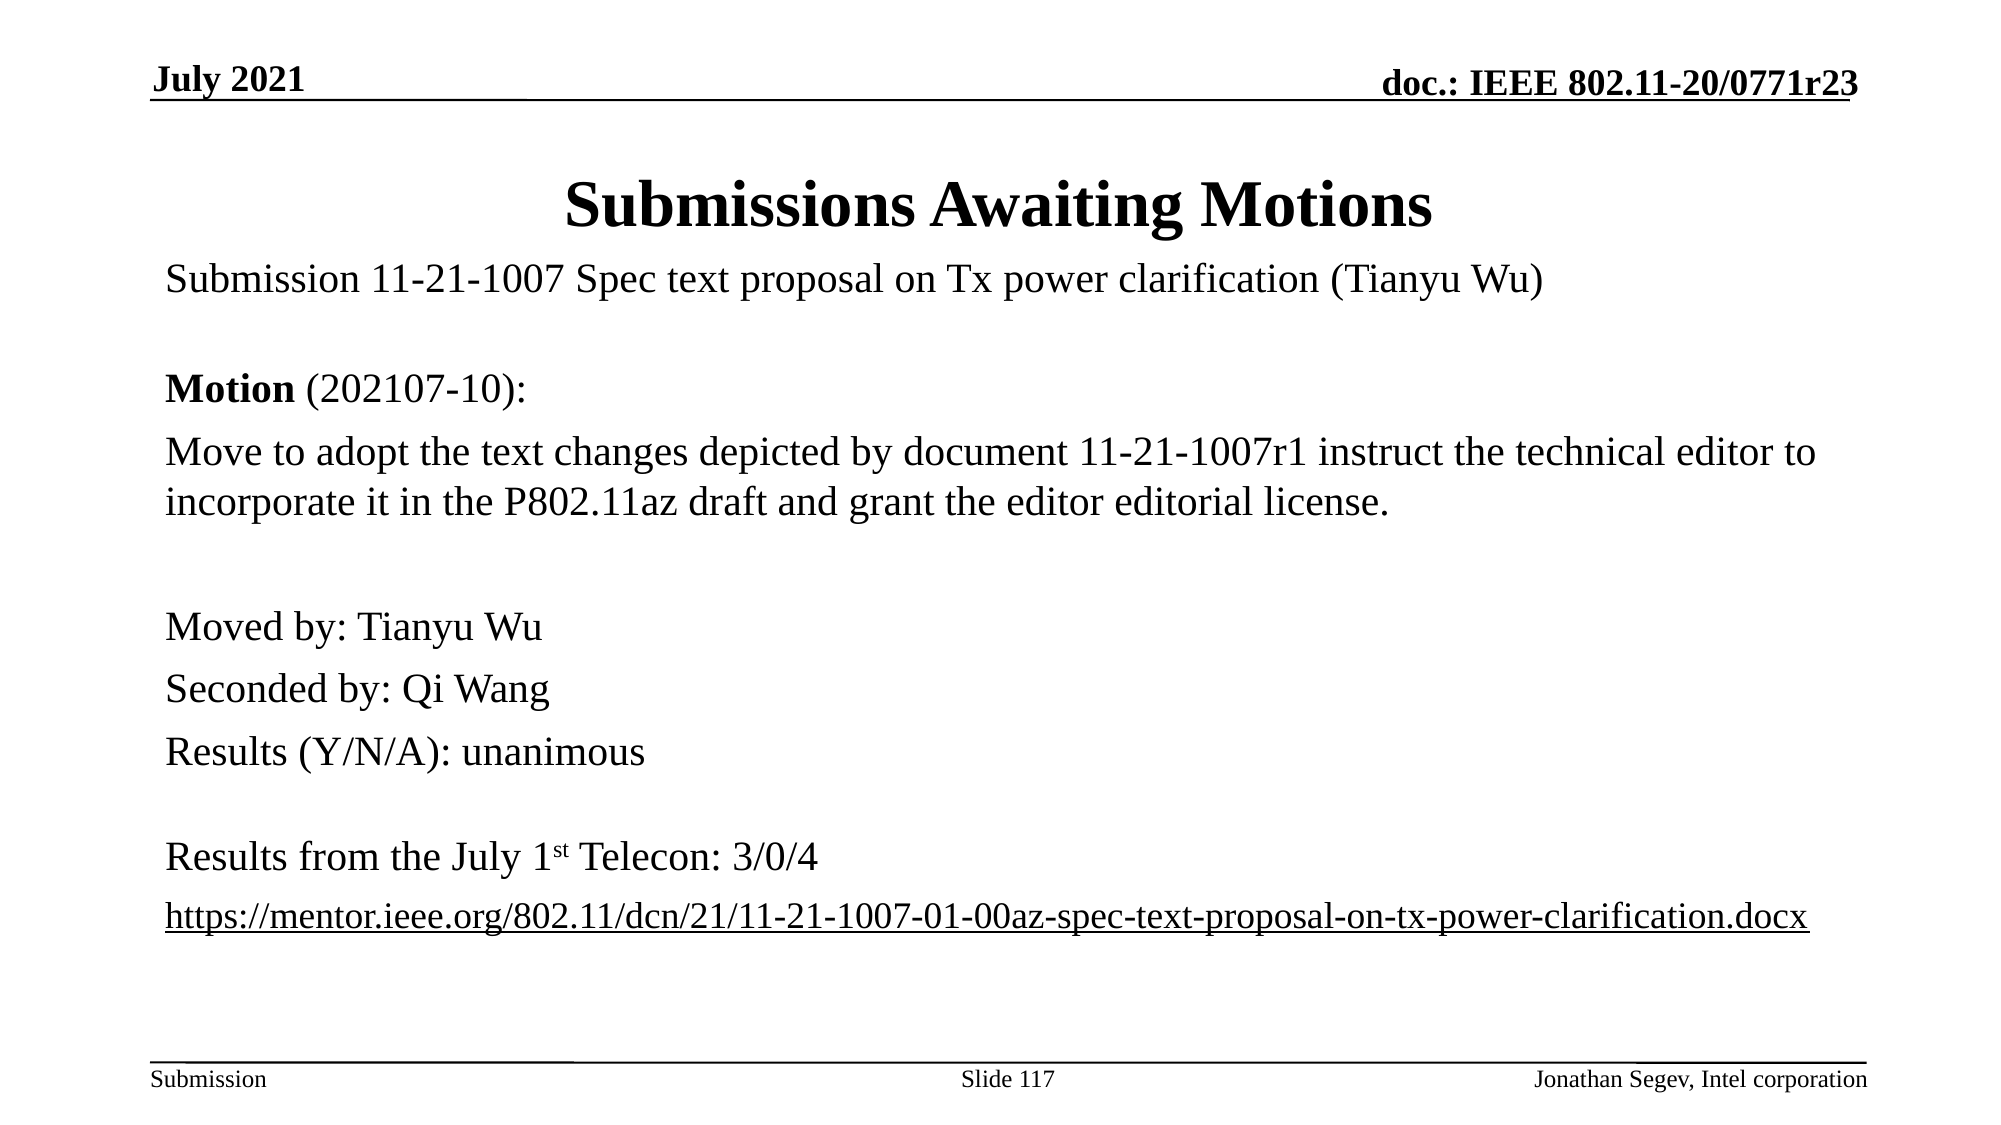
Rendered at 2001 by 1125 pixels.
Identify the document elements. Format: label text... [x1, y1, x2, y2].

footer Jonathan Segev, Intel corporation [1171, 1061, 1869, 1093]
list Submission 11-21-1007 Spec text proposal on Tx power clarification (Tianyu Wu) Motion (202107-10): Move to adopt the text changes depicted by document 11-21-1007r1 instruct the technical editor to incorporate it in the P802.11az draft and grant the editor editorial license. Moved by: Tianyu Wu Seconded by: Qi Wang Results (Y/N/A): unanimous Results from the July 1st Telecon: 3/0/4 https://mentor.ieee.org/802.11/dcn/21/11-21-1007-01-00az-spec-text-proposal-on-tx-power-clarification.docx [149, 243, 1850, 1000]
title Submissions Awaiting Motions [149, 112, 1850, 243]
slide_number Slide 117 [950, 1061, 1067, 1123]
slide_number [152, 54, 563, 100]
